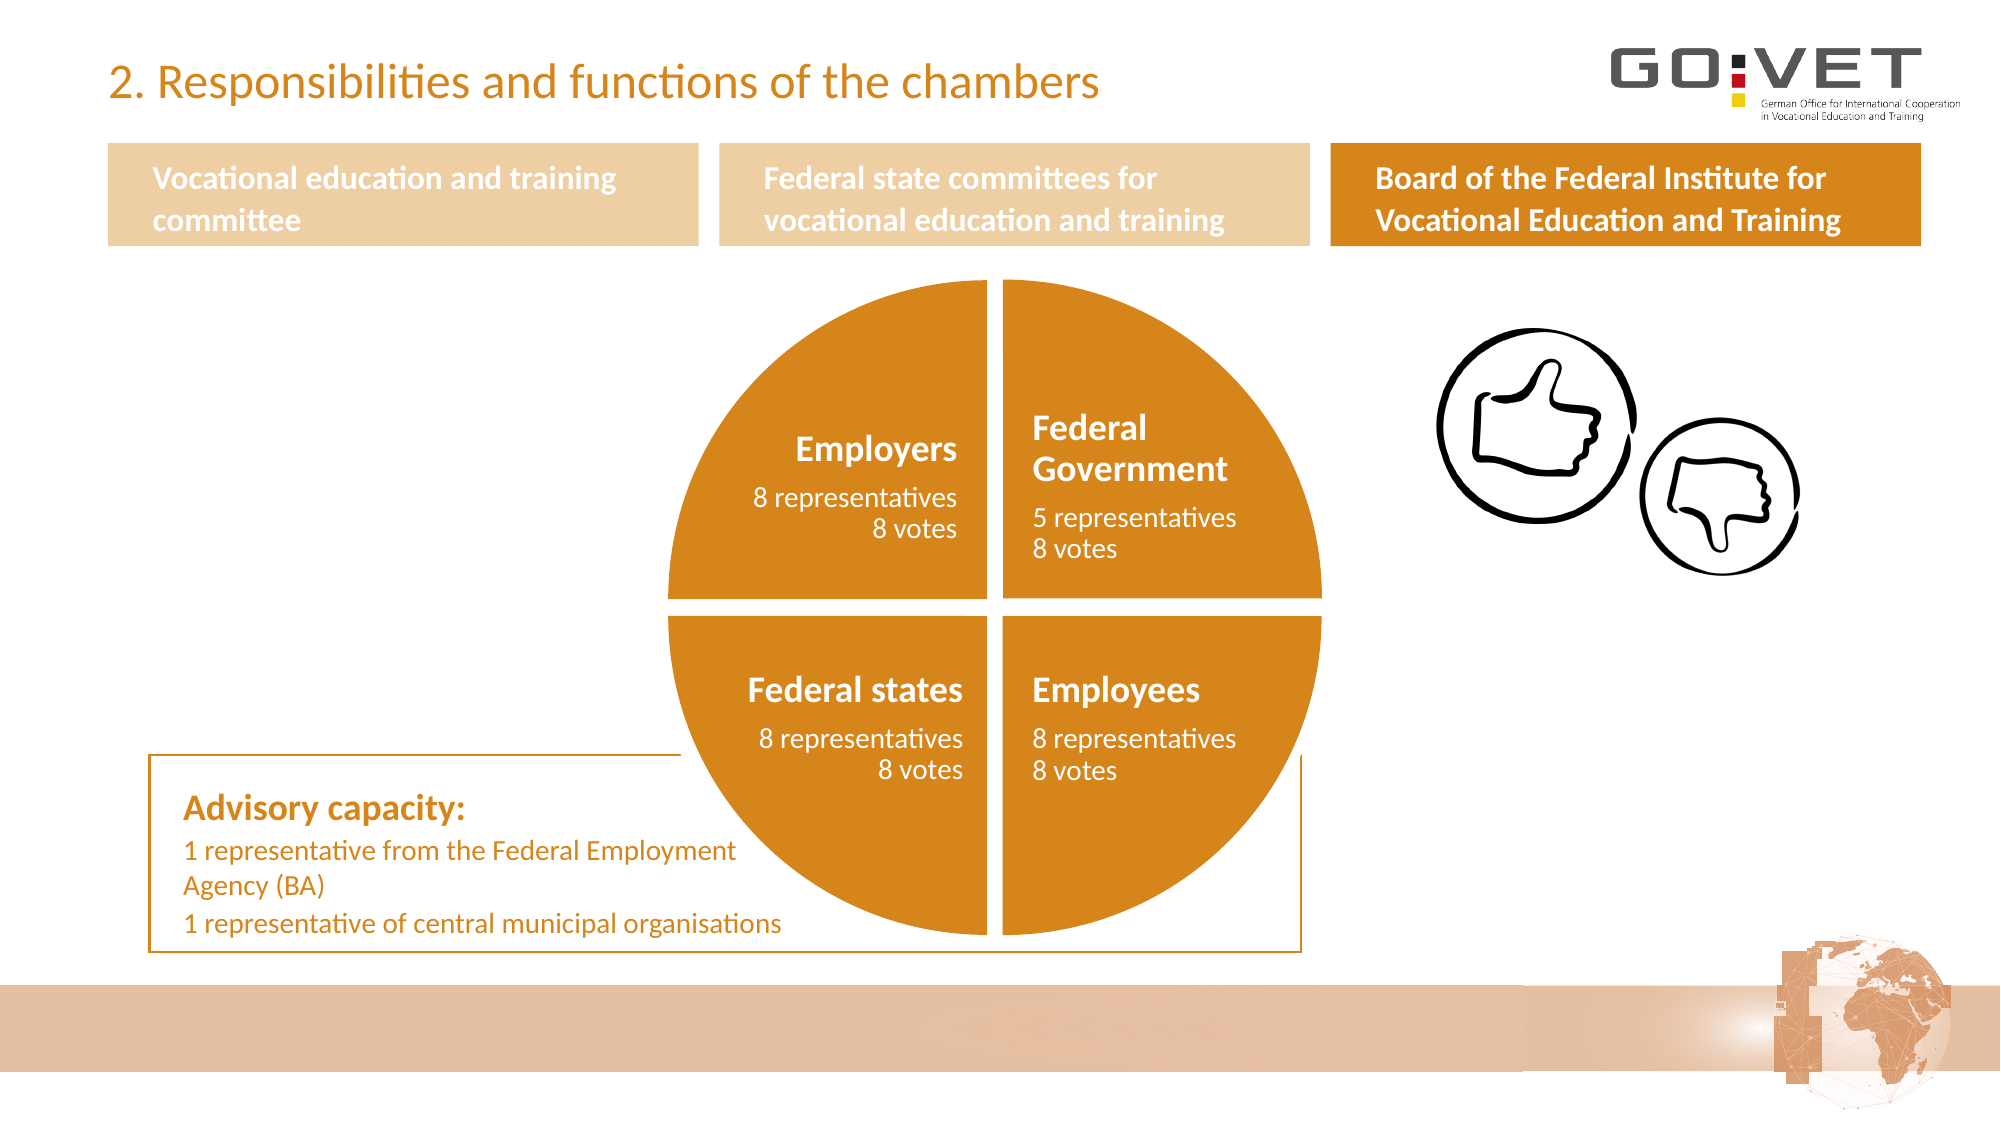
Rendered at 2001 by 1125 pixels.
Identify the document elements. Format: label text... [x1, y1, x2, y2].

text_box Federal states 8 representatives 8 votes [667, 614, 989, 936]
text_box Advisory capacity: 1 representative from the Federal Employment Agency (BA) 1 representative of central municipal organisations [168, 776, 834, 947]
text_box Federal state committees for vocational education and training Involvement of chambers and chamber organisations across the federal state, at federal state level [719, 143, 1310, 245]
text_box [644, 255, 1338, 949]
text_box Vocational education and training committee Managed by chambers at regional level [108, 143, 699, 245]
text_box Employers 8 representatives 8 votes [667, 279, 989, 601]
title 2. Responsibilities and functions of the chambers [108, 48, 1585, 122]
text_box [78, 245, 1973, 930]
text_box Employees 8 representatives 8 votes [1001, 615, 1323, 937]
text_box Federal Government 5 representatives 8 votes [1001, 278, 1323, 600]
text_box [148, 754, 1302, 953]
text_box Board of the Federal Institute for Vocational Education and Training (BIBB) Umbrella organisation of the German Chambers of Industry and Commerce (DIHK) and the German Confederation of Skilled Crafts (ZDH), at national level [1330, 143, 1922, 245]
picture [1611, 48, 1960, 122]
picture [1436, 328, 1819, 593]
